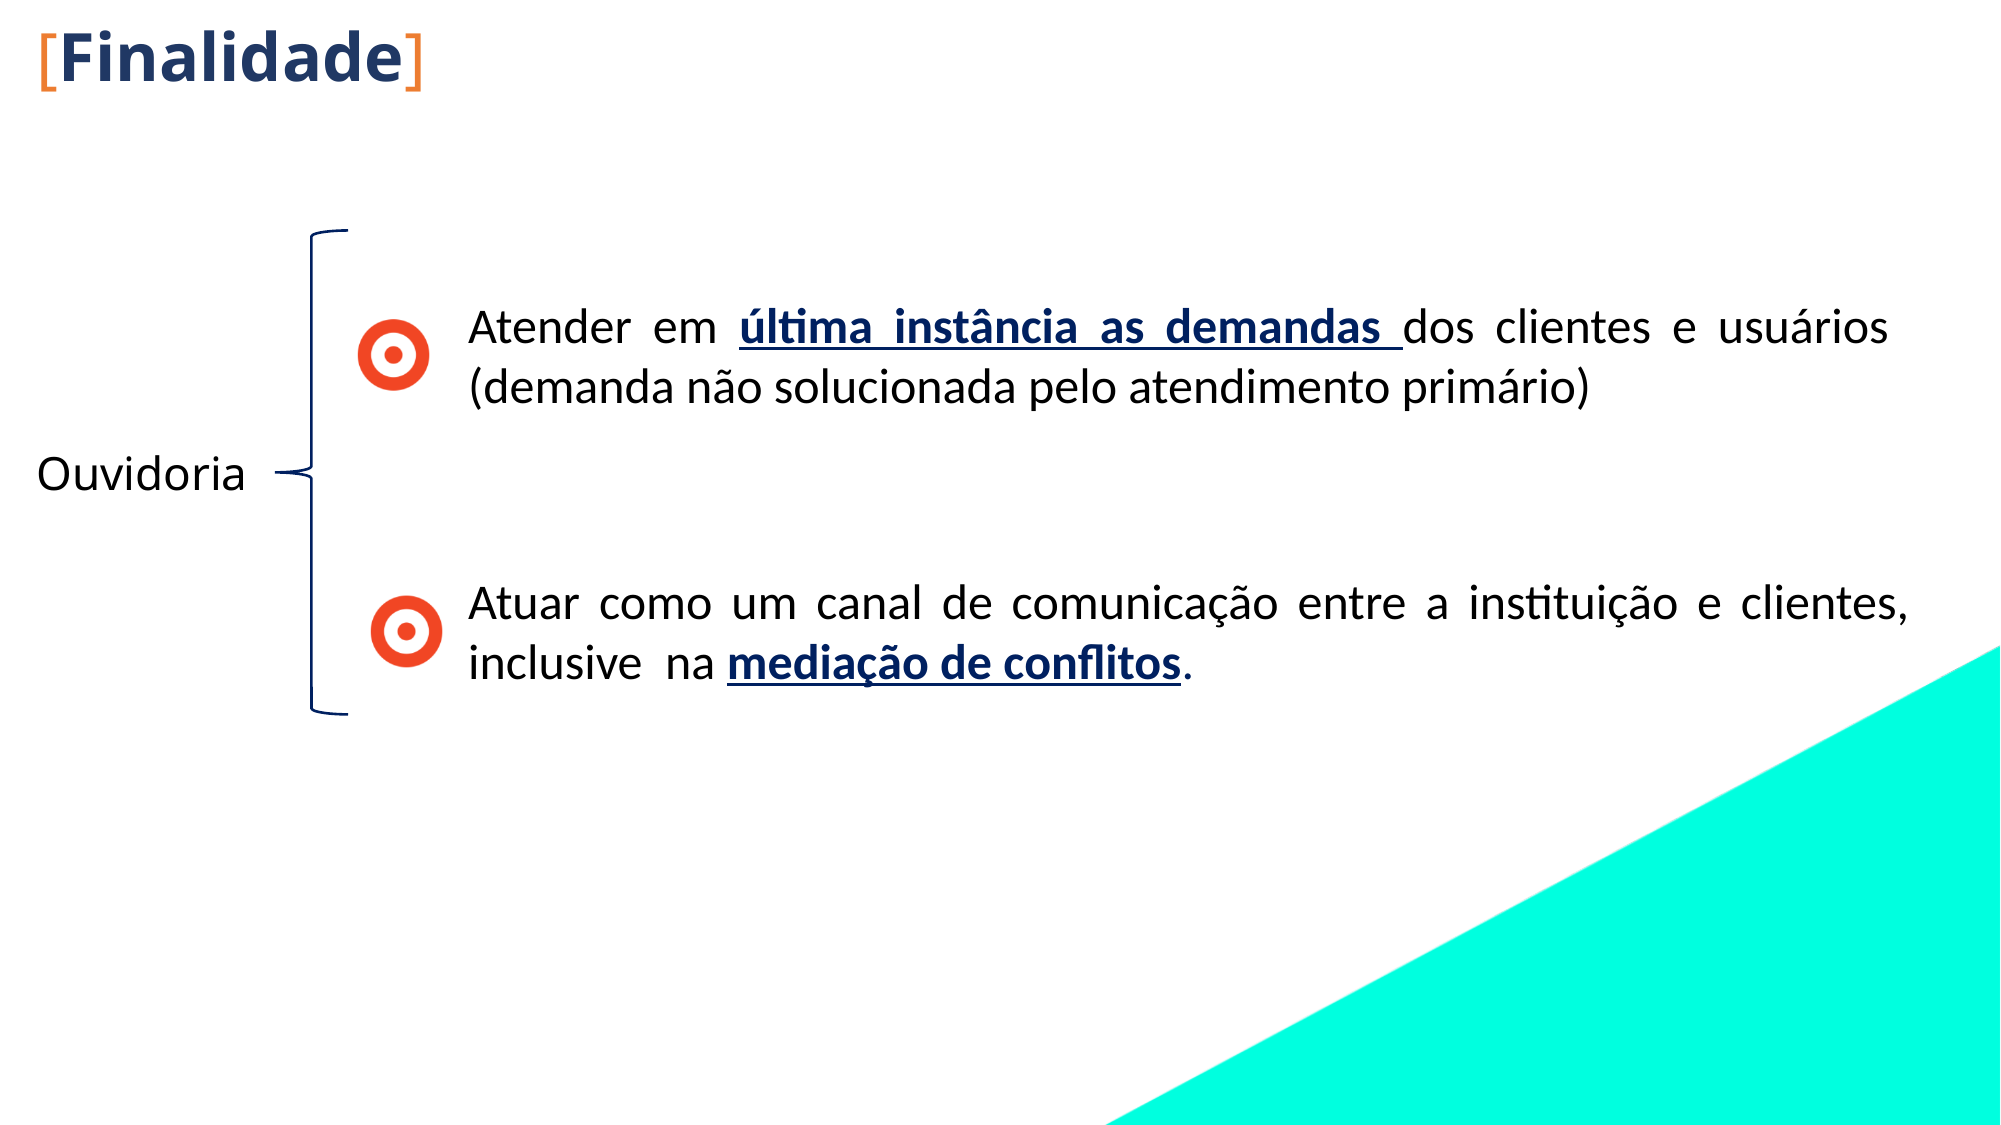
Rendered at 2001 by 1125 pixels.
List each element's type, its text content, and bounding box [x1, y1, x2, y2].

text_box Atuar como um canal de comunicação entre a instituição e clientes, inclusive na mediação de conflitos. [453, 562, 1925, 698]
text_box [274, 229, 349, 715]
text_box Atender em última instância as demandas dos clientes e usuários (demanda não solucionada pelo atendimento primário) [453, 286, 1925, 421]
picture [0, 0, 2001, 1125]
text_box Ouvidoria [21, 437, 285, 507]
text_box [Finalidade] [21, 7, 1441, 103]
